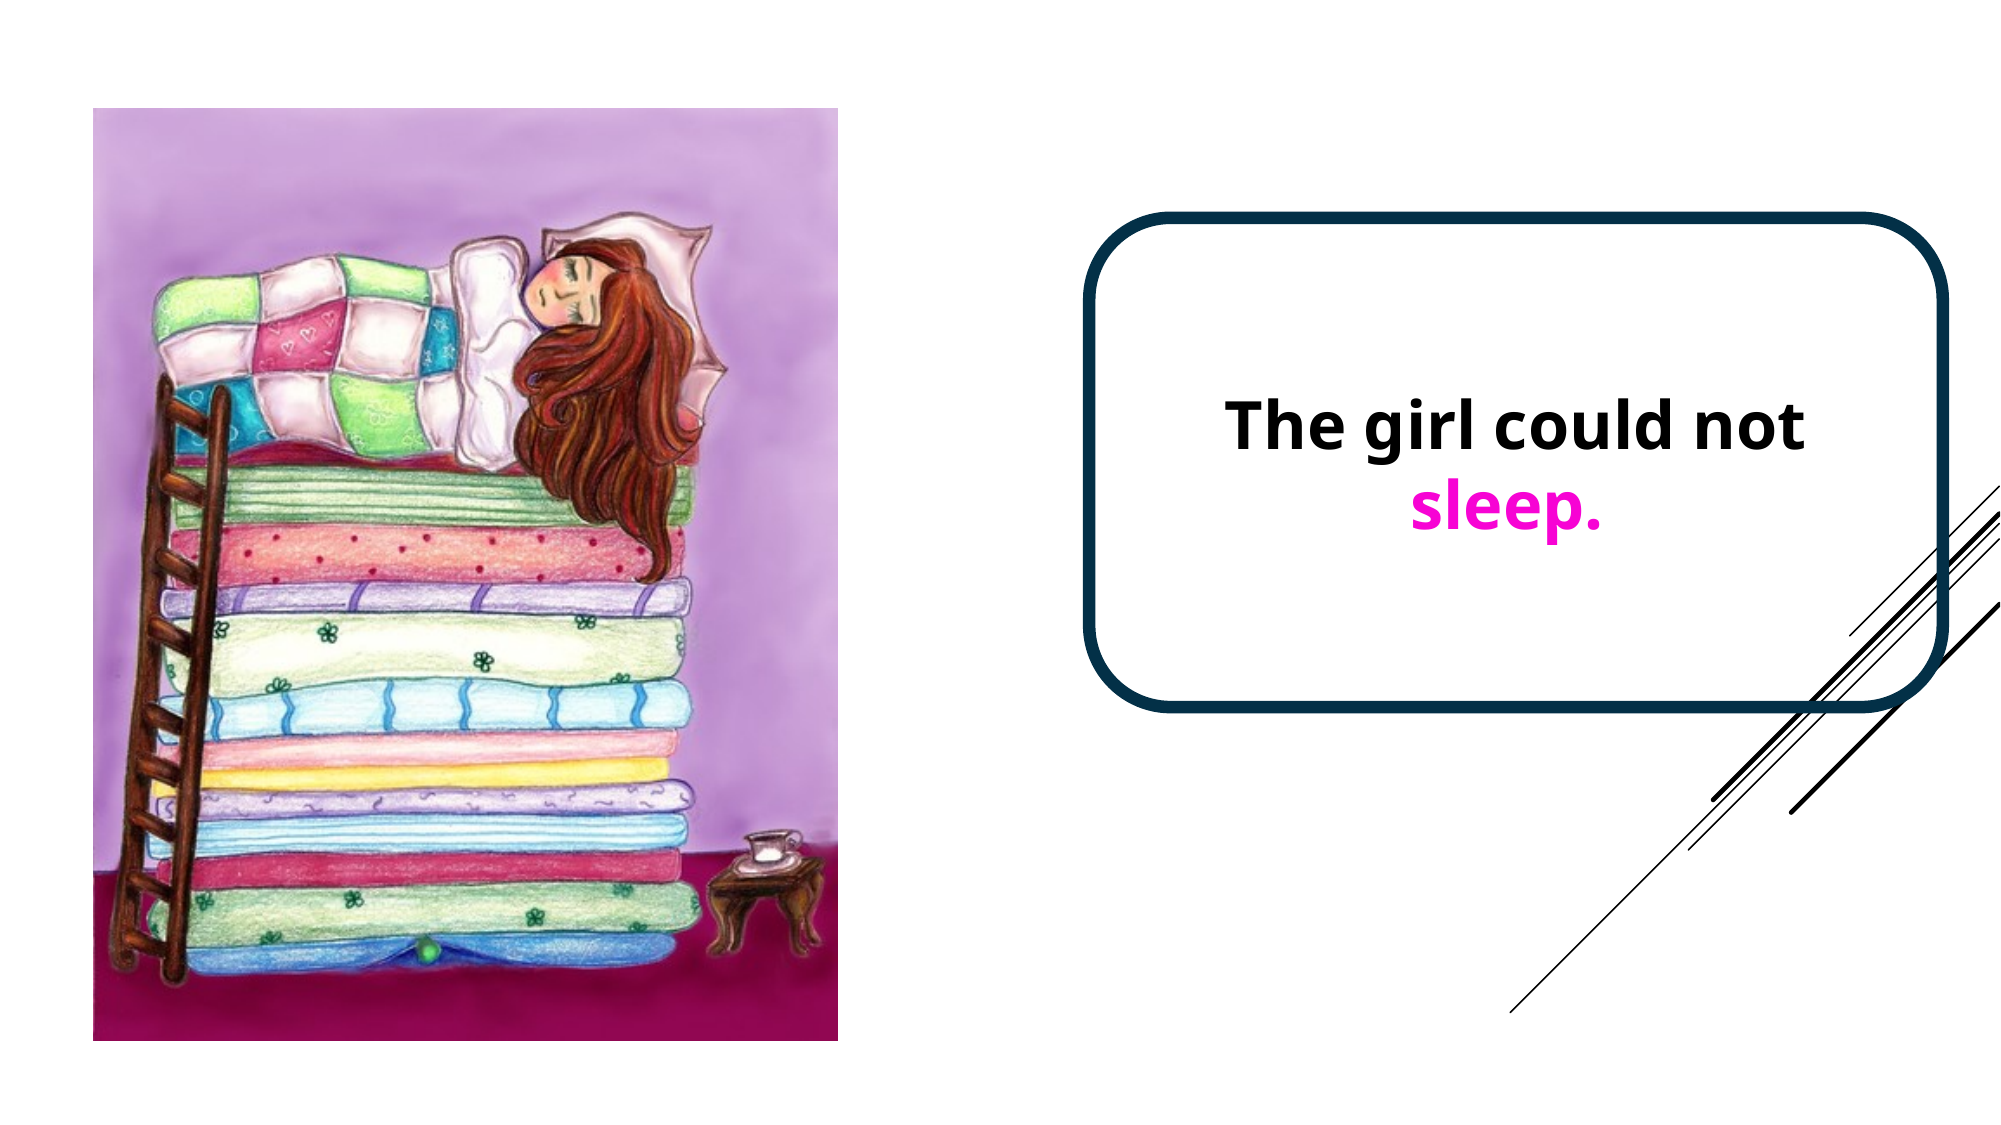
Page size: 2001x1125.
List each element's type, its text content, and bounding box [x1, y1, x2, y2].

text_box The girl could not sleep. [1087, 216, 1945, 709]
picture [92, 108, 839, 1041]
